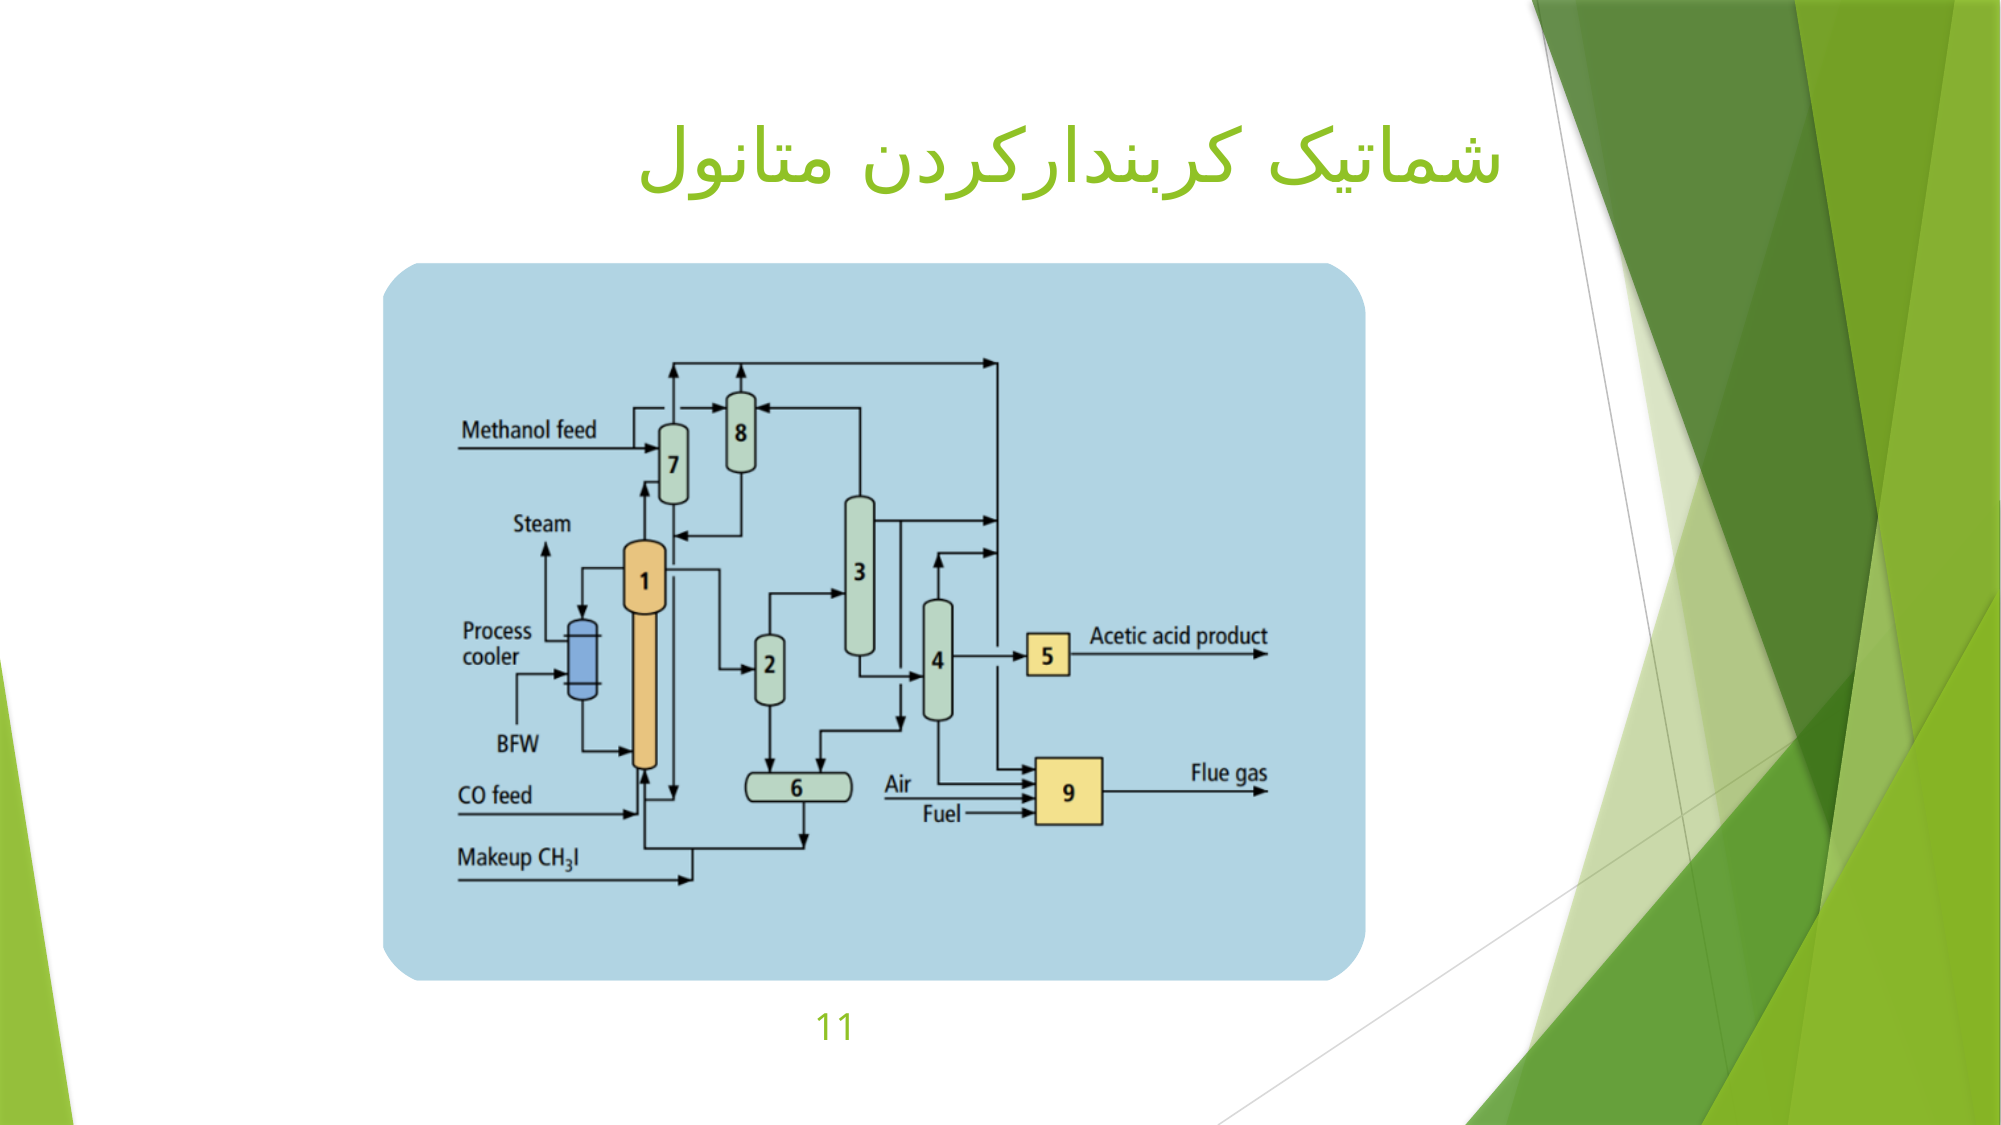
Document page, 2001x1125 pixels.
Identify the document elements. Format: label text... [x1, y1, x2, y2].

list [377, 257, 1367, 986]
title شماتیک کربندارکردن متانول [111, 99, 1522, 218]
slide_number 11 [760, 998, 873, 1059]
